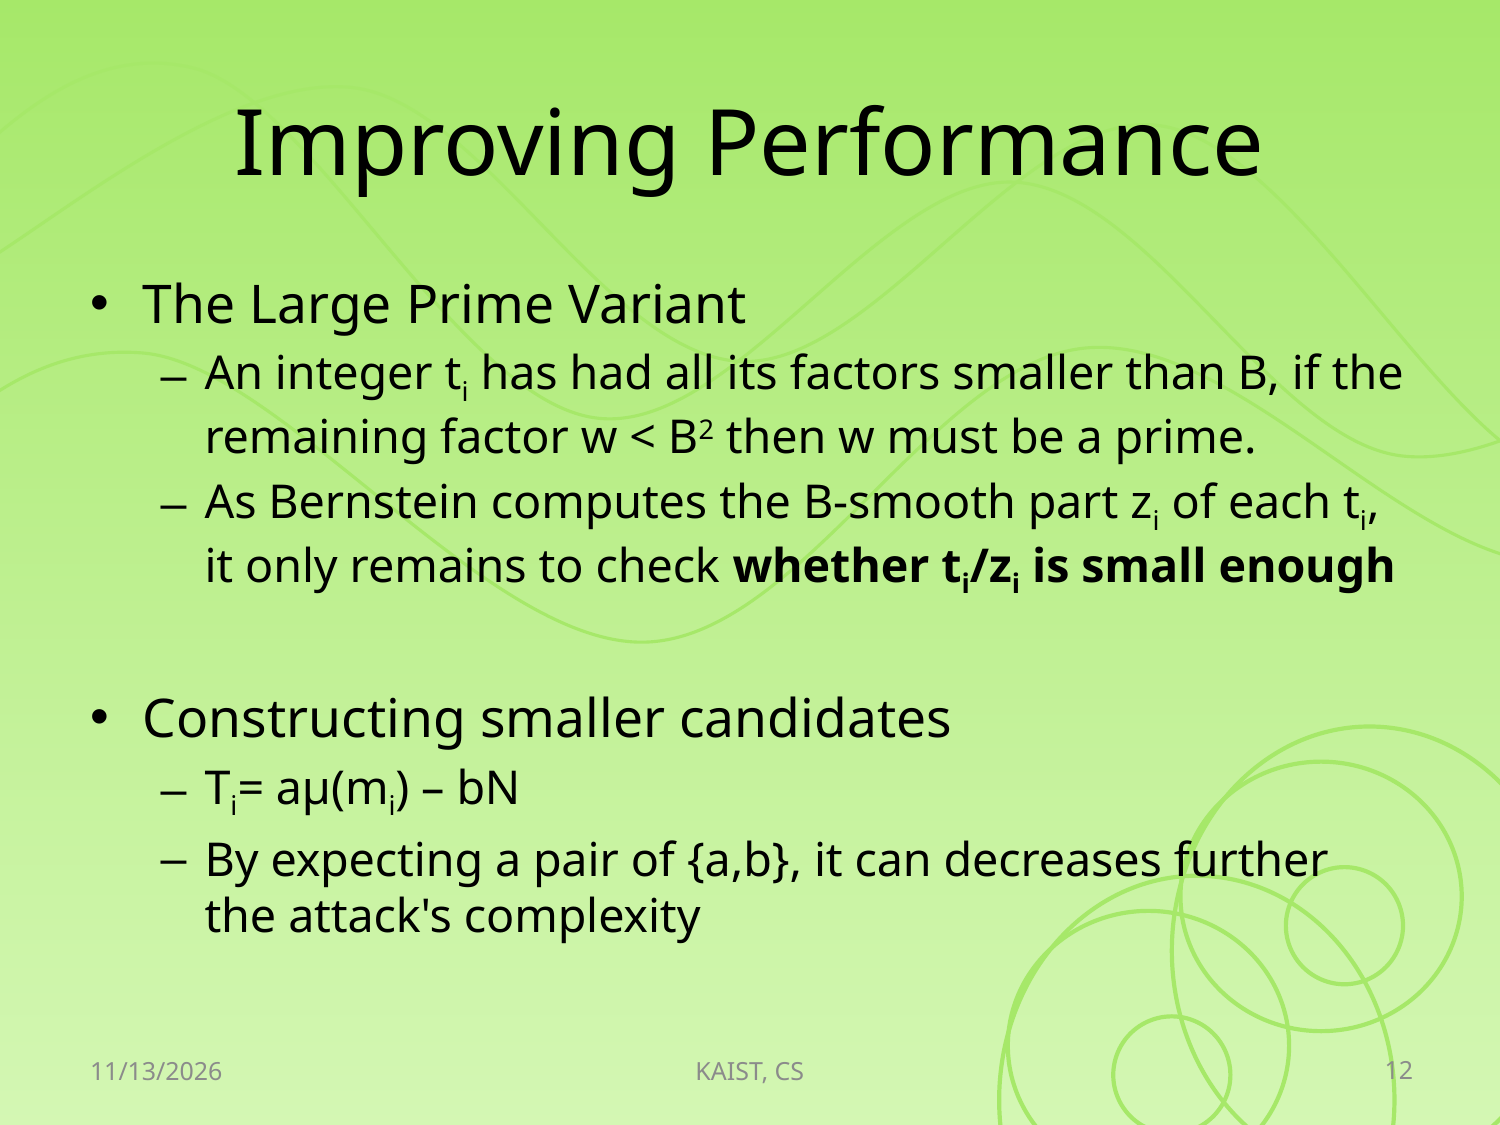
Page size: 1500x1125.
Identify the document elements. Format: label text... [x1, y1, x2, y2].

list The Large Prime Variant An integer ti has had all its factors smaller than B, if the remaining factor w < B2 then w must be a prime. As Bernstein computes the B-smooth part zi of each ti, it only remains to check whether ti/zi is small enough Constructing smaller candidates Ti= aμ(mi) – bN By expecting a pair of {a,b}, it can decreases further the attack's complexity [75, 262, 1425, 1005]
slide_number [75, 1042, 425, 1103]
slide_number 12 [1078, 1041, 1429, 1102]
footer KAIST, CS [512, 1042, 988, 1103]
title Improving Performance [75, 45, 1425, 233]
